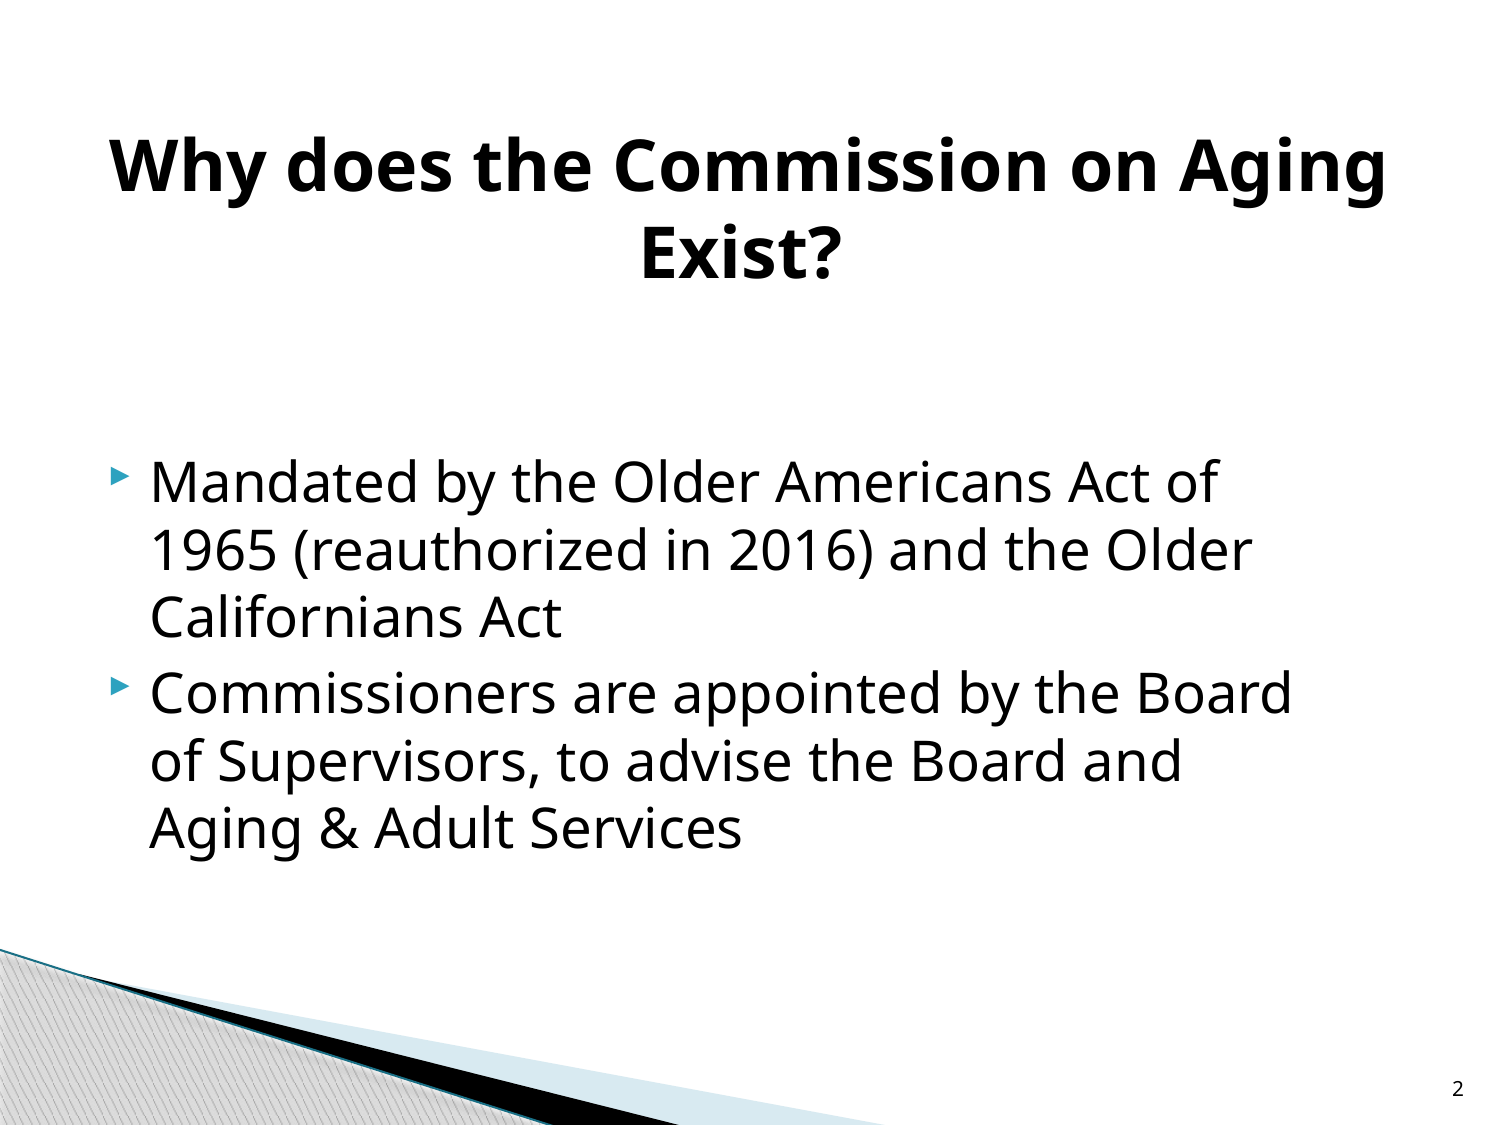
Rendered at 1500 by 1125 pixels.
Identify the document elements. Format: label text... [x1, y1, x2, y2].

title Why does the Commission on Aging Exist? [75, 112, 1425, 300]
slide_number 2 [1418, 1051, 1479, 1112]
list Mandated by the Older Americans Act of 1965 (reauthorized in 2016) and the Older Californians Act Commissioners are appointed by the Board of Supervisors, to advise the Board and Aging & Adult Services [75, 300, 1325, 950]
